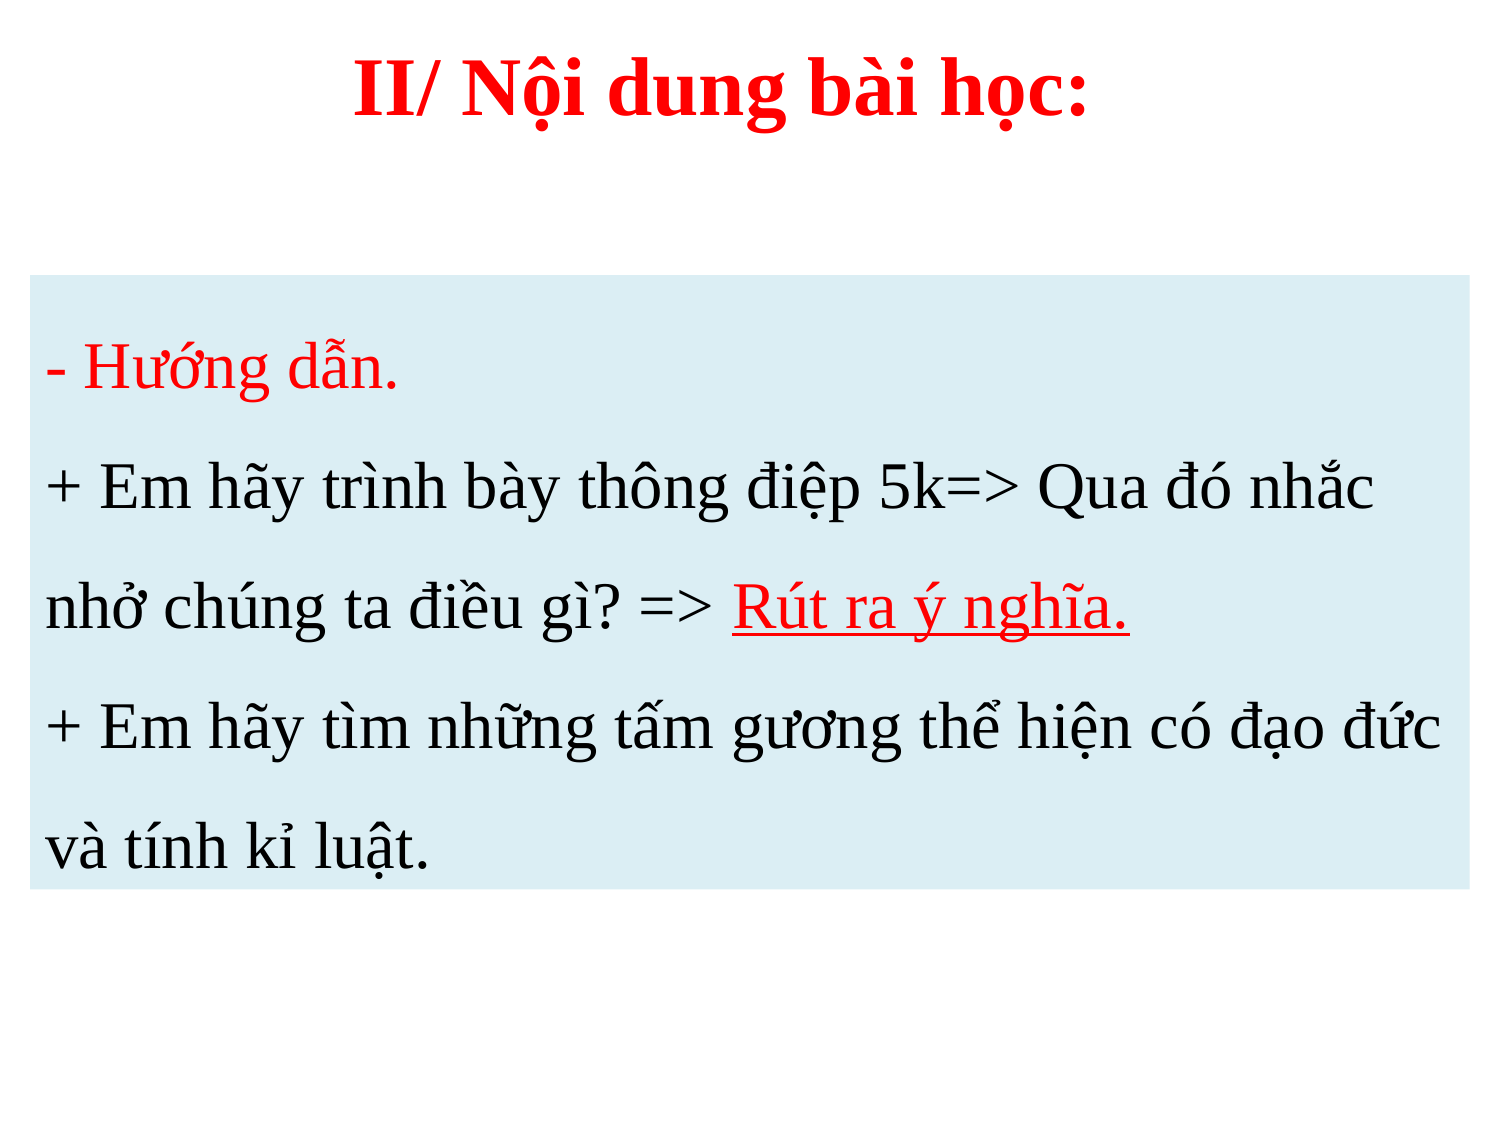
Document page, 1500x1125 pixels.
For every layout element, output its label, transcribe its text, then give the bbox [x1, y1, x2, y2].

text_box II/ Nội dung bài học: [337, 24, 1275, 140]
text_box - Hướng dẫn. + Em hãy trình bày thông điệp 5k=> Qua đó nhắc nhở chúng ta điều gì? => Rút ra ý nghĩa. + Em hãy tìm những tấm gương thể hiện có đạo đức và tính kỉ luật. [30, 275, 1470, 890]
